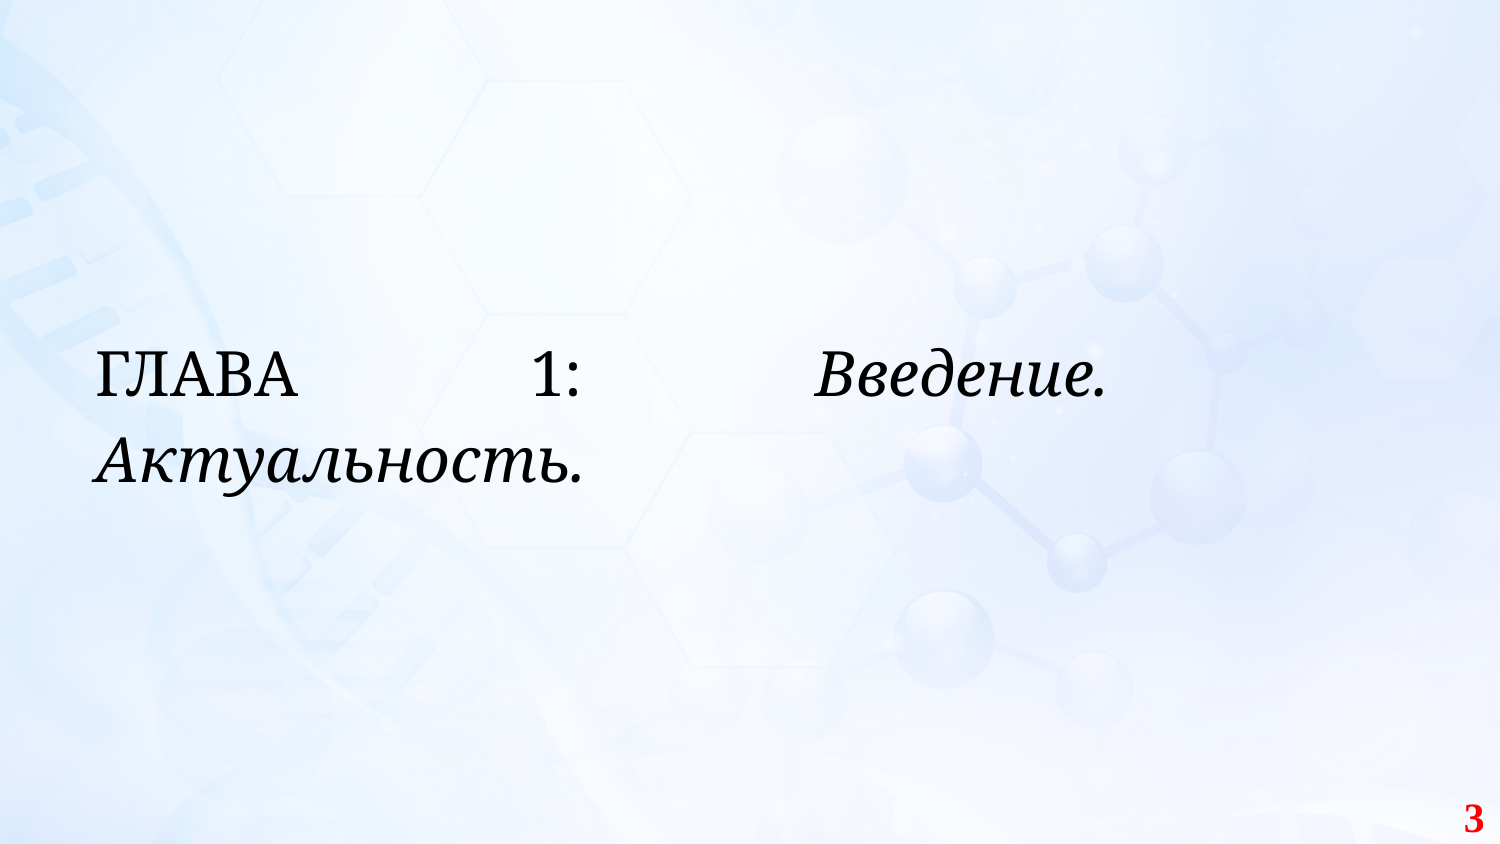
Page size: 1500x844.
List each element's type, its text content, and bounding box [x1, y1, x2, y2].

picture [0, 0, 1500, 844]
slide_number ‹#› [1149, 785, 1500, 844]
title ГЛАВА 1: Введение. Актуальность. [80, 73, 1125, 745]
